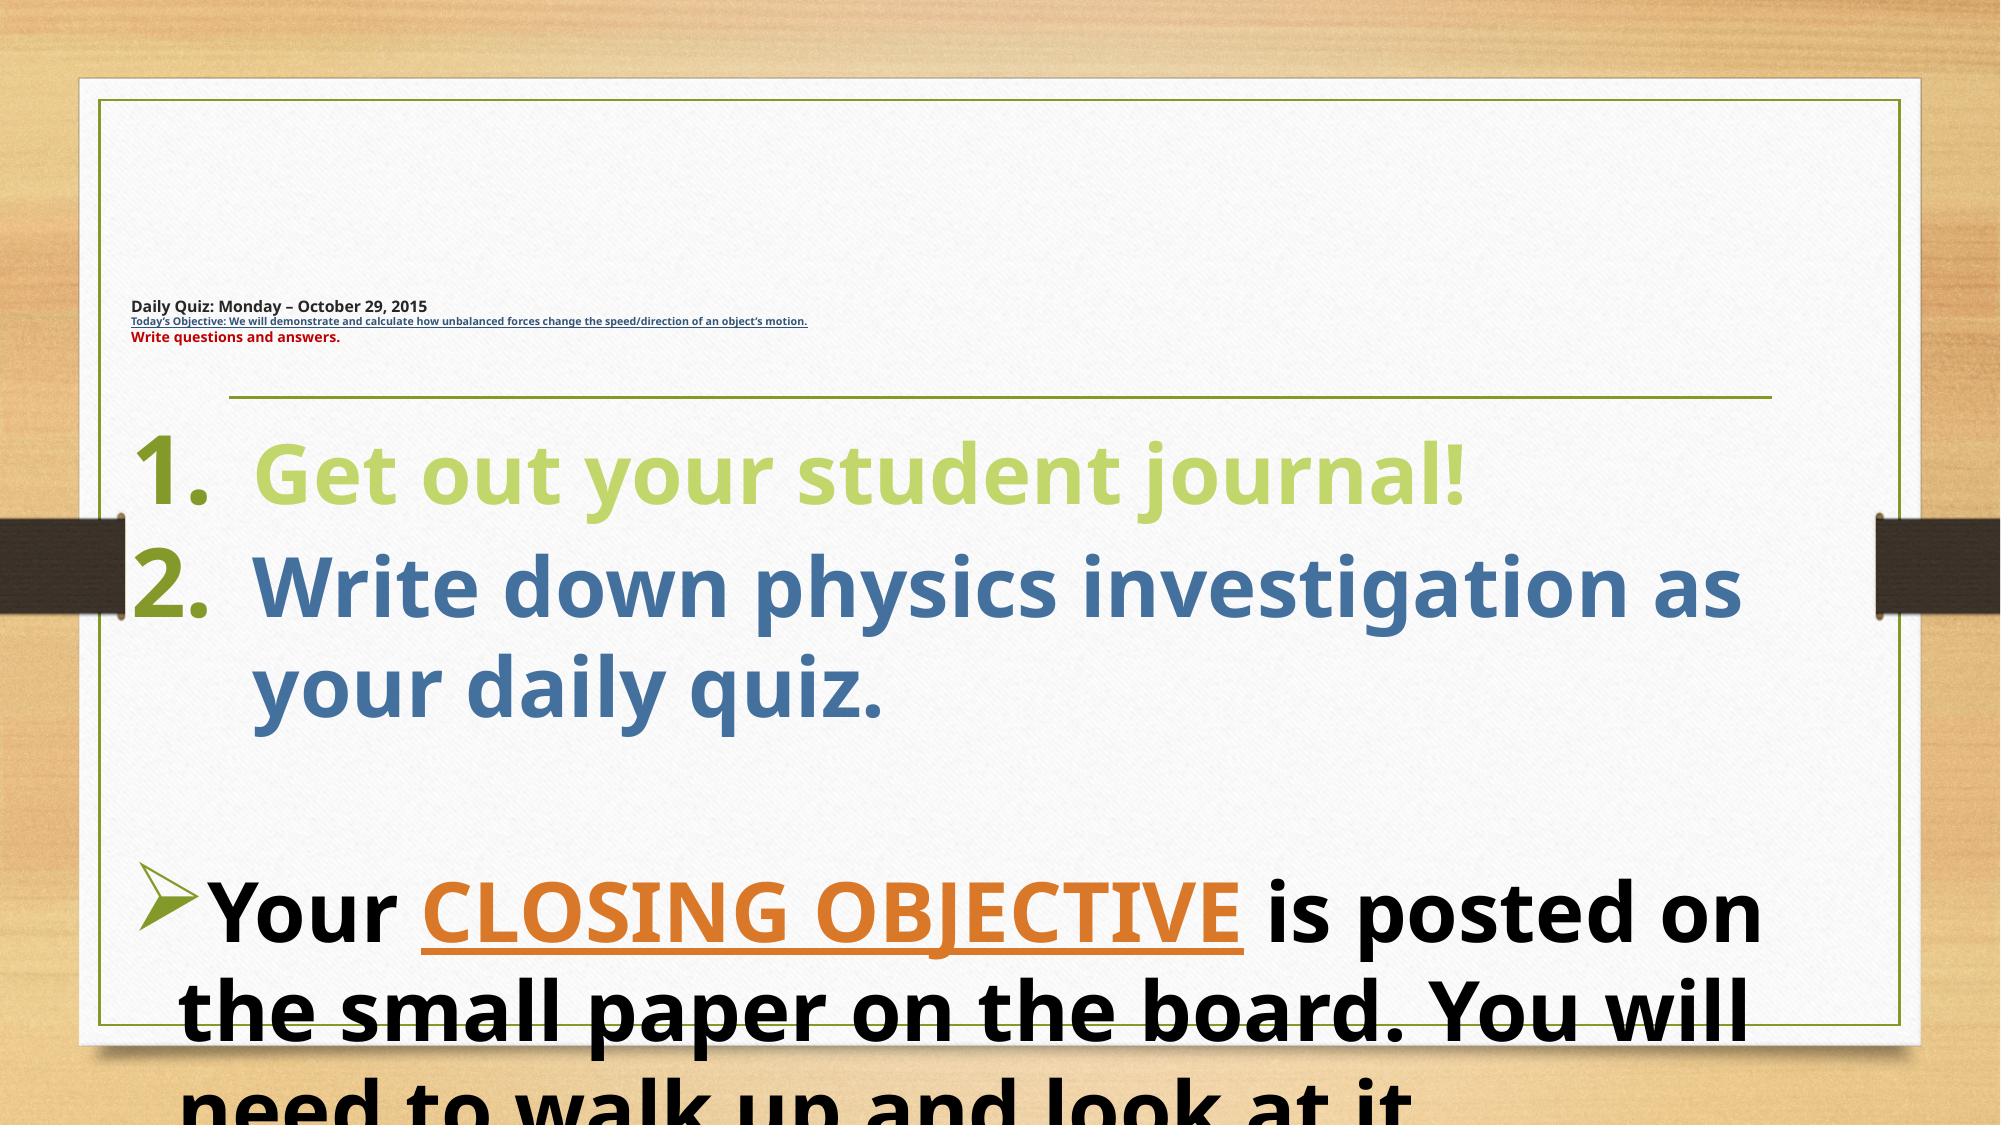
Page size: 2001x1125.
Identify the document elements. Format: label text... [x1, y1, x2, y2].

list Get out your student journal! Write down physics investigation as your daily quiz. Your CLOSING OBJECTIVE is posted on the small paper on the board. You will need to walk up and look at it. [116, 413, 1883, 972]
title Daily Quiz: Monday – October 29, 2015 Today’s Objective: We will demonstrate and calculate how unbalanced forces change the speed/direction of an object’s motion. Write questions and answers. [116, 286, 1883, 397]
picture [0, 0, 2001, 1125]
